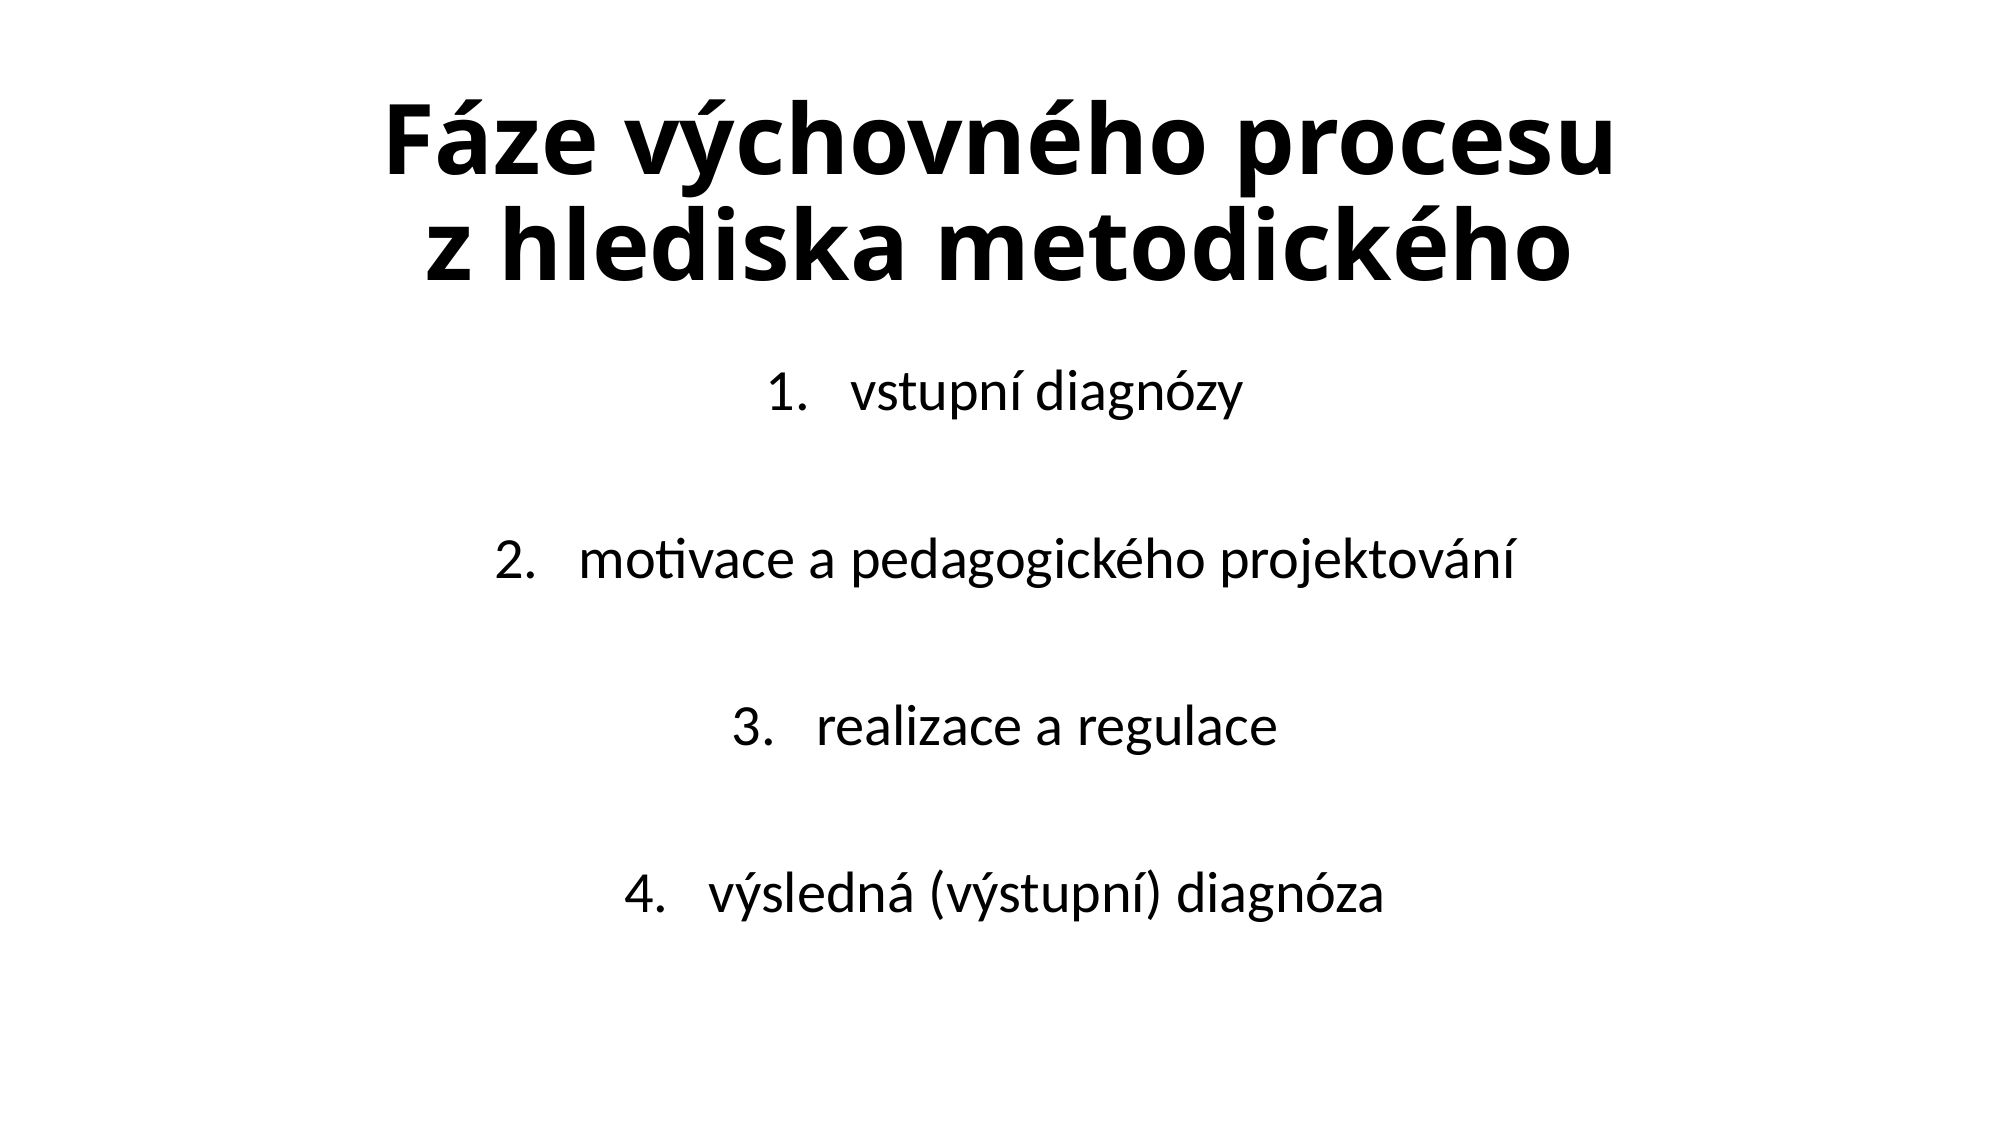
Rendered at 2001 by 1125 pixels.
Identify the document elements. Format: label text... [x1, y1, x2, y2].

title Fáze výchovného procesu z hlediska metodického [362, 41, 1638, 309]
subtitle vstupní diagnózy motivace a pedagogického projektování realizace a regulace výsledná (výstupní) diagnóza [350, 352, 1674, 1045]
